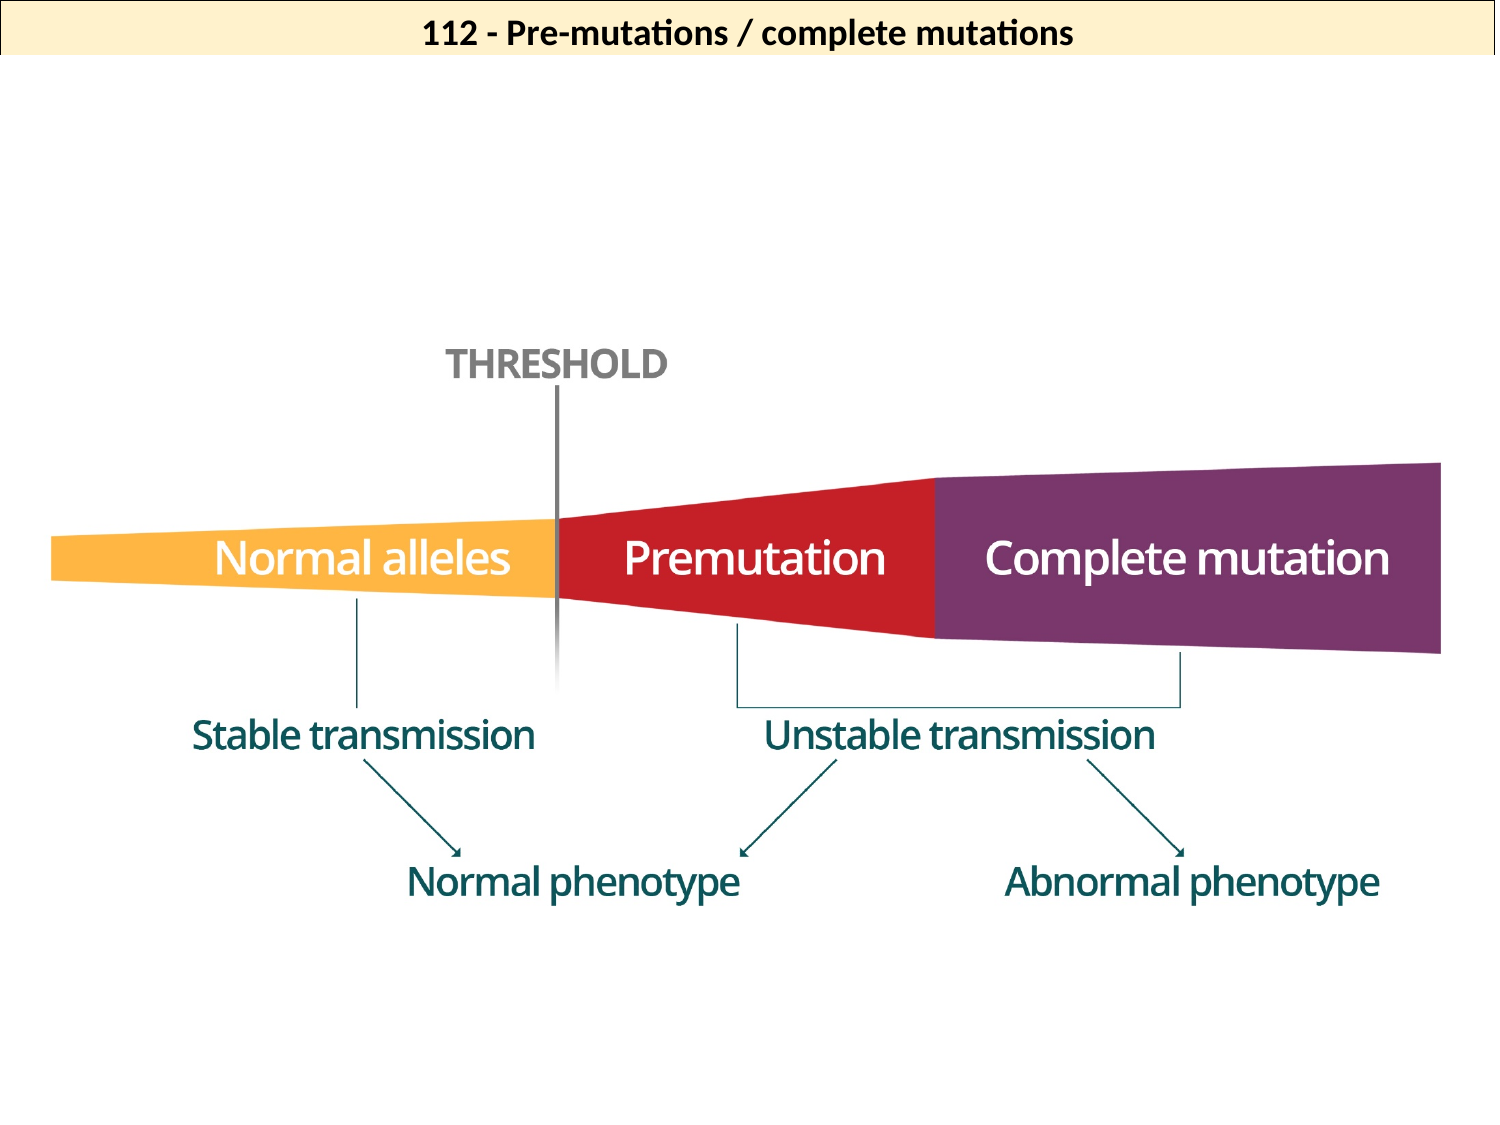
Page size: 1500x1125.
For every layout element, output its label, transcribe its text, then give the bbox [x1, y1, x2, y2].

picture [0, 55, 1500, 1125]
text_box 112 - Pre-mutations / complete mutations [0, 0, 1495, 55]
